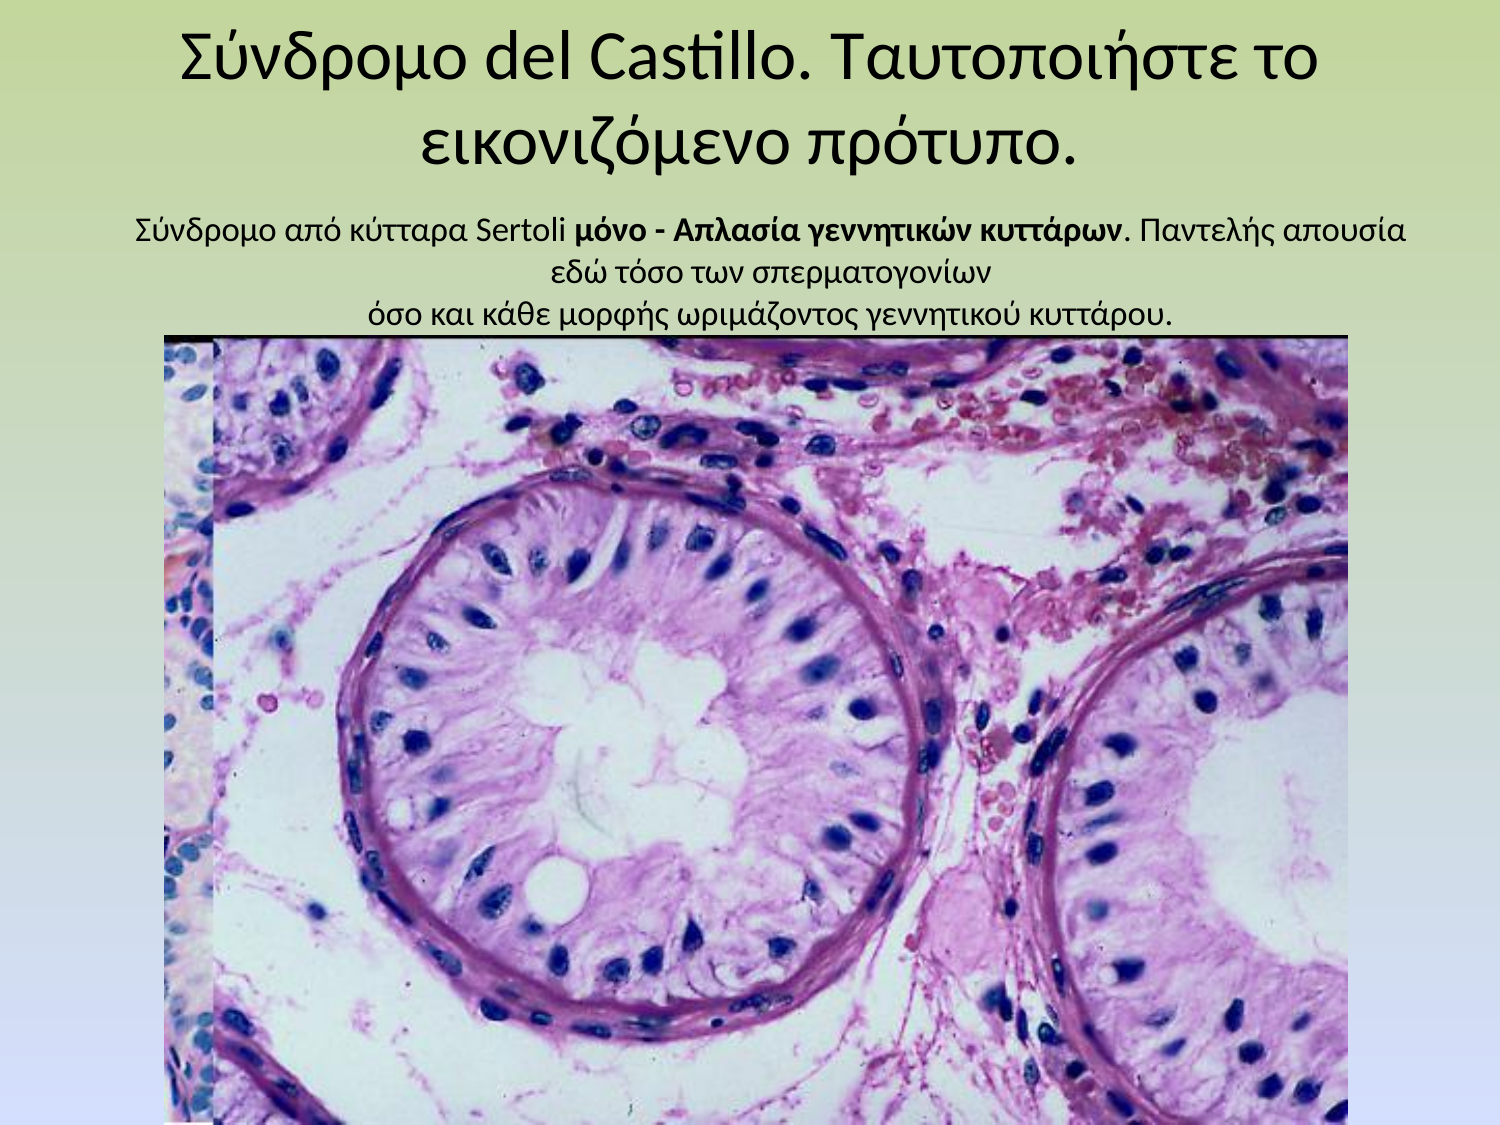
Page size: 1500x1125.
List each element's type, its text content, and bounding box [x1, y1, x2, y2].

text_box Σύνδρομο από κύτταρα Sertoli μόνο - Απλασία γεννητικών κυττάρων. Παντελής απουσία εδώ τόσο των σπερματογονίων όσο και κάθε μορφής ωριμάζοντος γεννητικού κυττάρου. [99, 199, 1450, 340]
picture [163, 334, 1348, 1125]
title Σύνδρομο del Castillo. Tαυτοποιήστε το εικονιζόμενο πρότυπο. [75, 0, 1425, 188]
